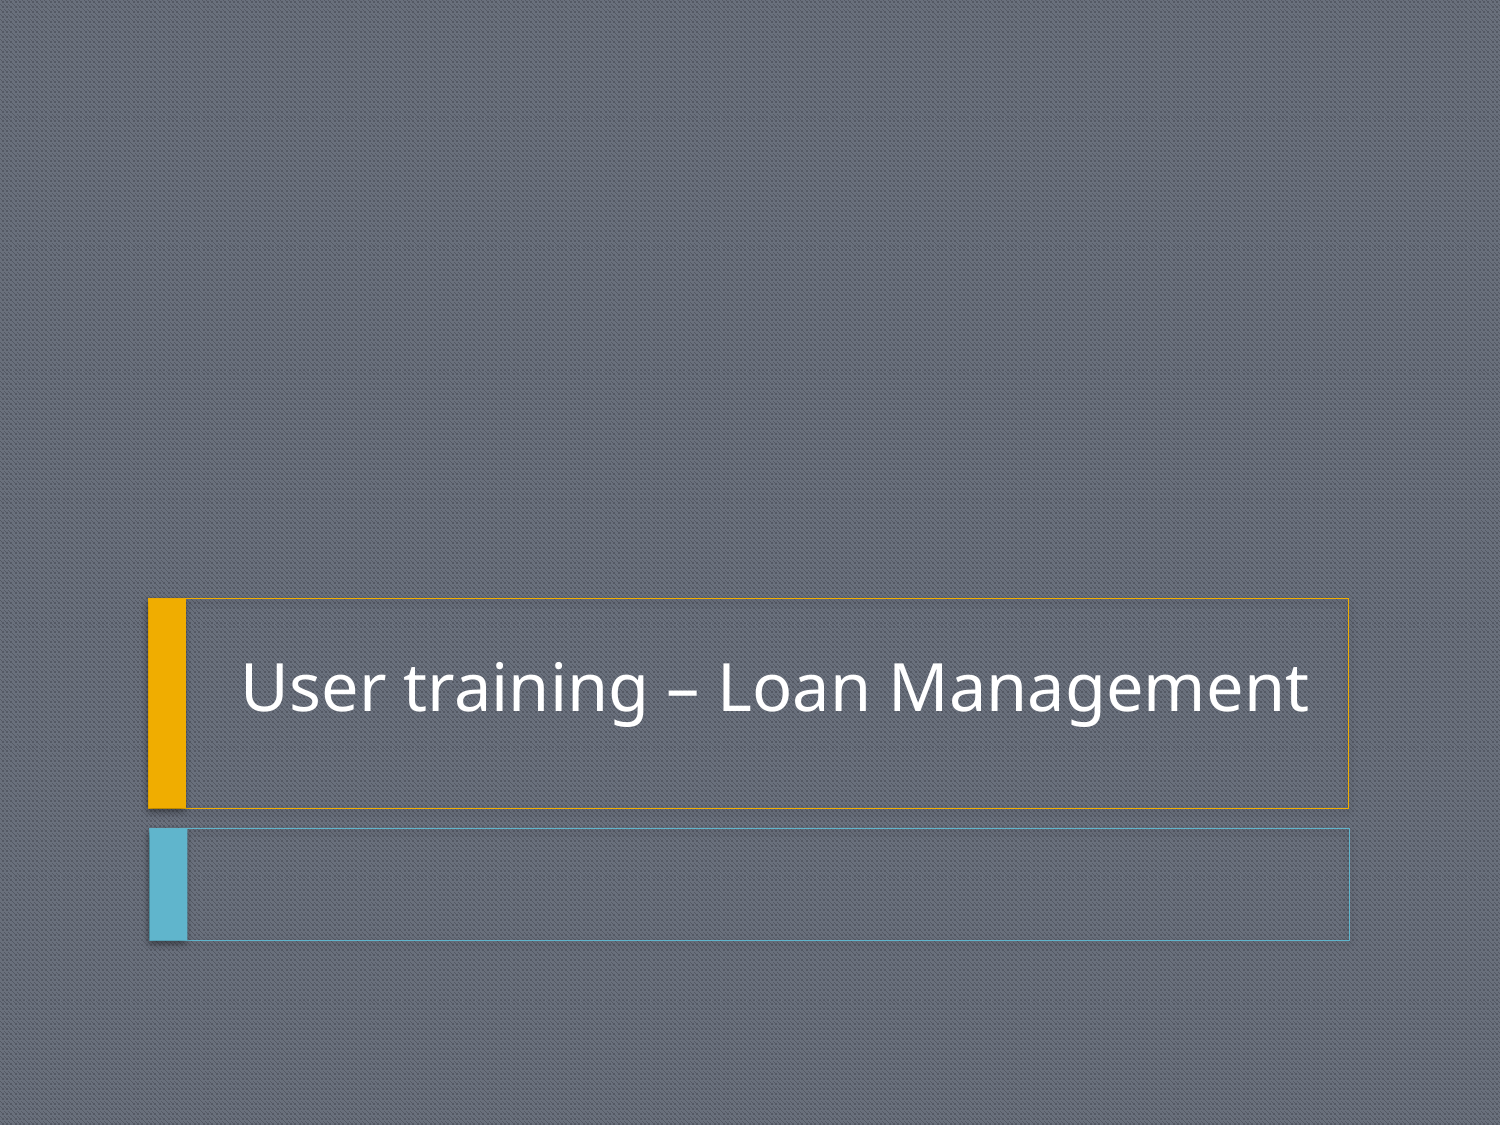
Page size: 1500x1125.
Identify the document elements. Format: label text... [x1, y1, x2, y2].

title User training – Loan Management [200, 637, 1325, 800]
